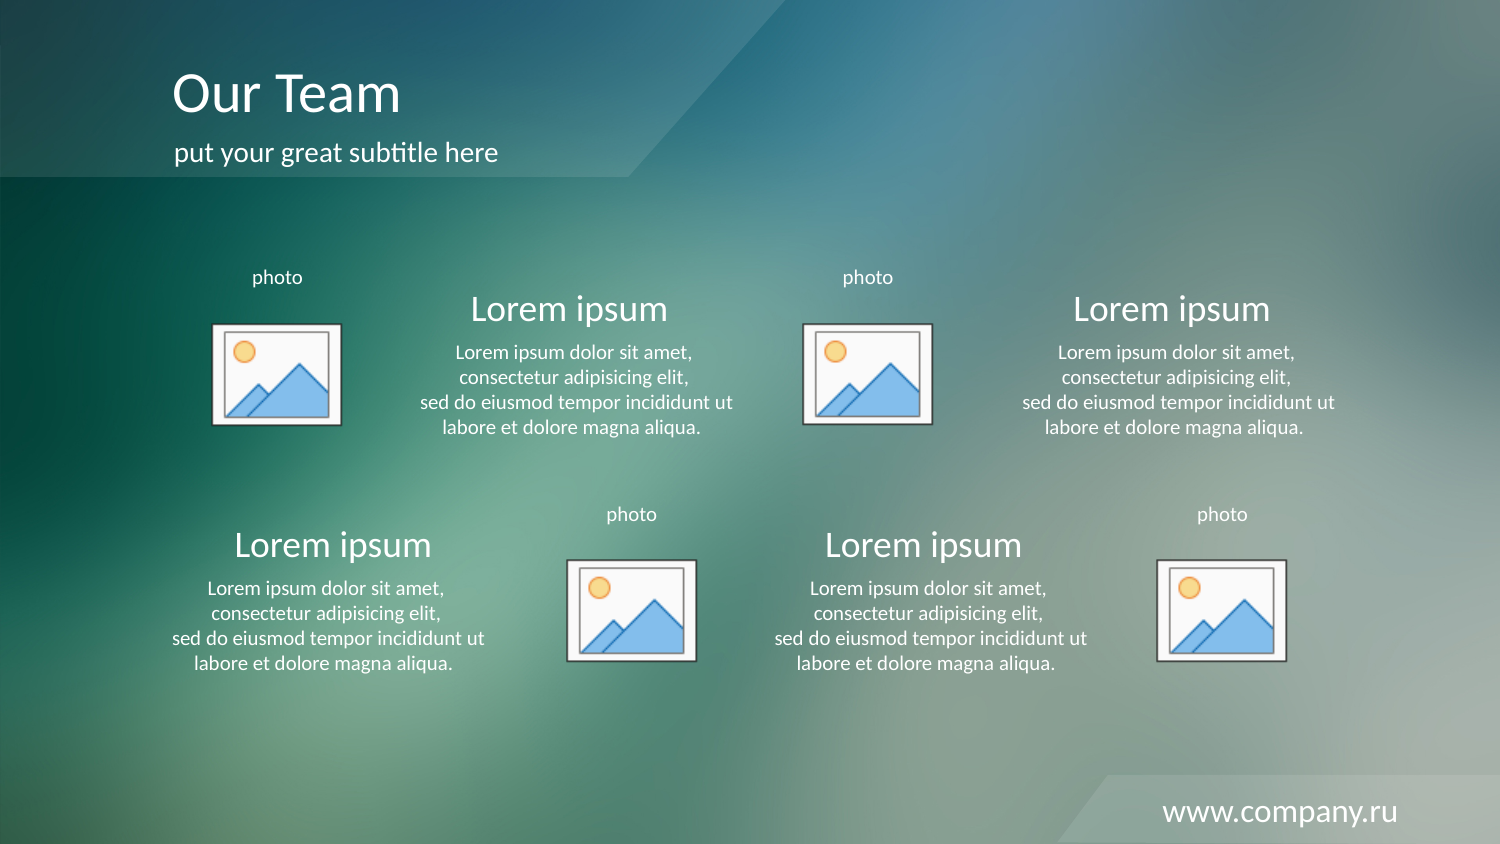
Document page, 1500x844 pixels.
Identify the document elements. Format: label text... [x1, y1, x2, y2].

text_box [399, 276, 744, 448]
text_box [754, 512, 1099, 684]
picture [0, 0, 1500, 844]
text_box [999, 276, 1355, 448]
text_box Our Team [157, 46, 417, 132]
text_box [148, 512, 504, 684]
text_box [0, 0, 788, 179]
text_box put your great subtitle here [159, 126, 514, 177]
text_box www.company.ru [1055, 772, 1500, 844]
